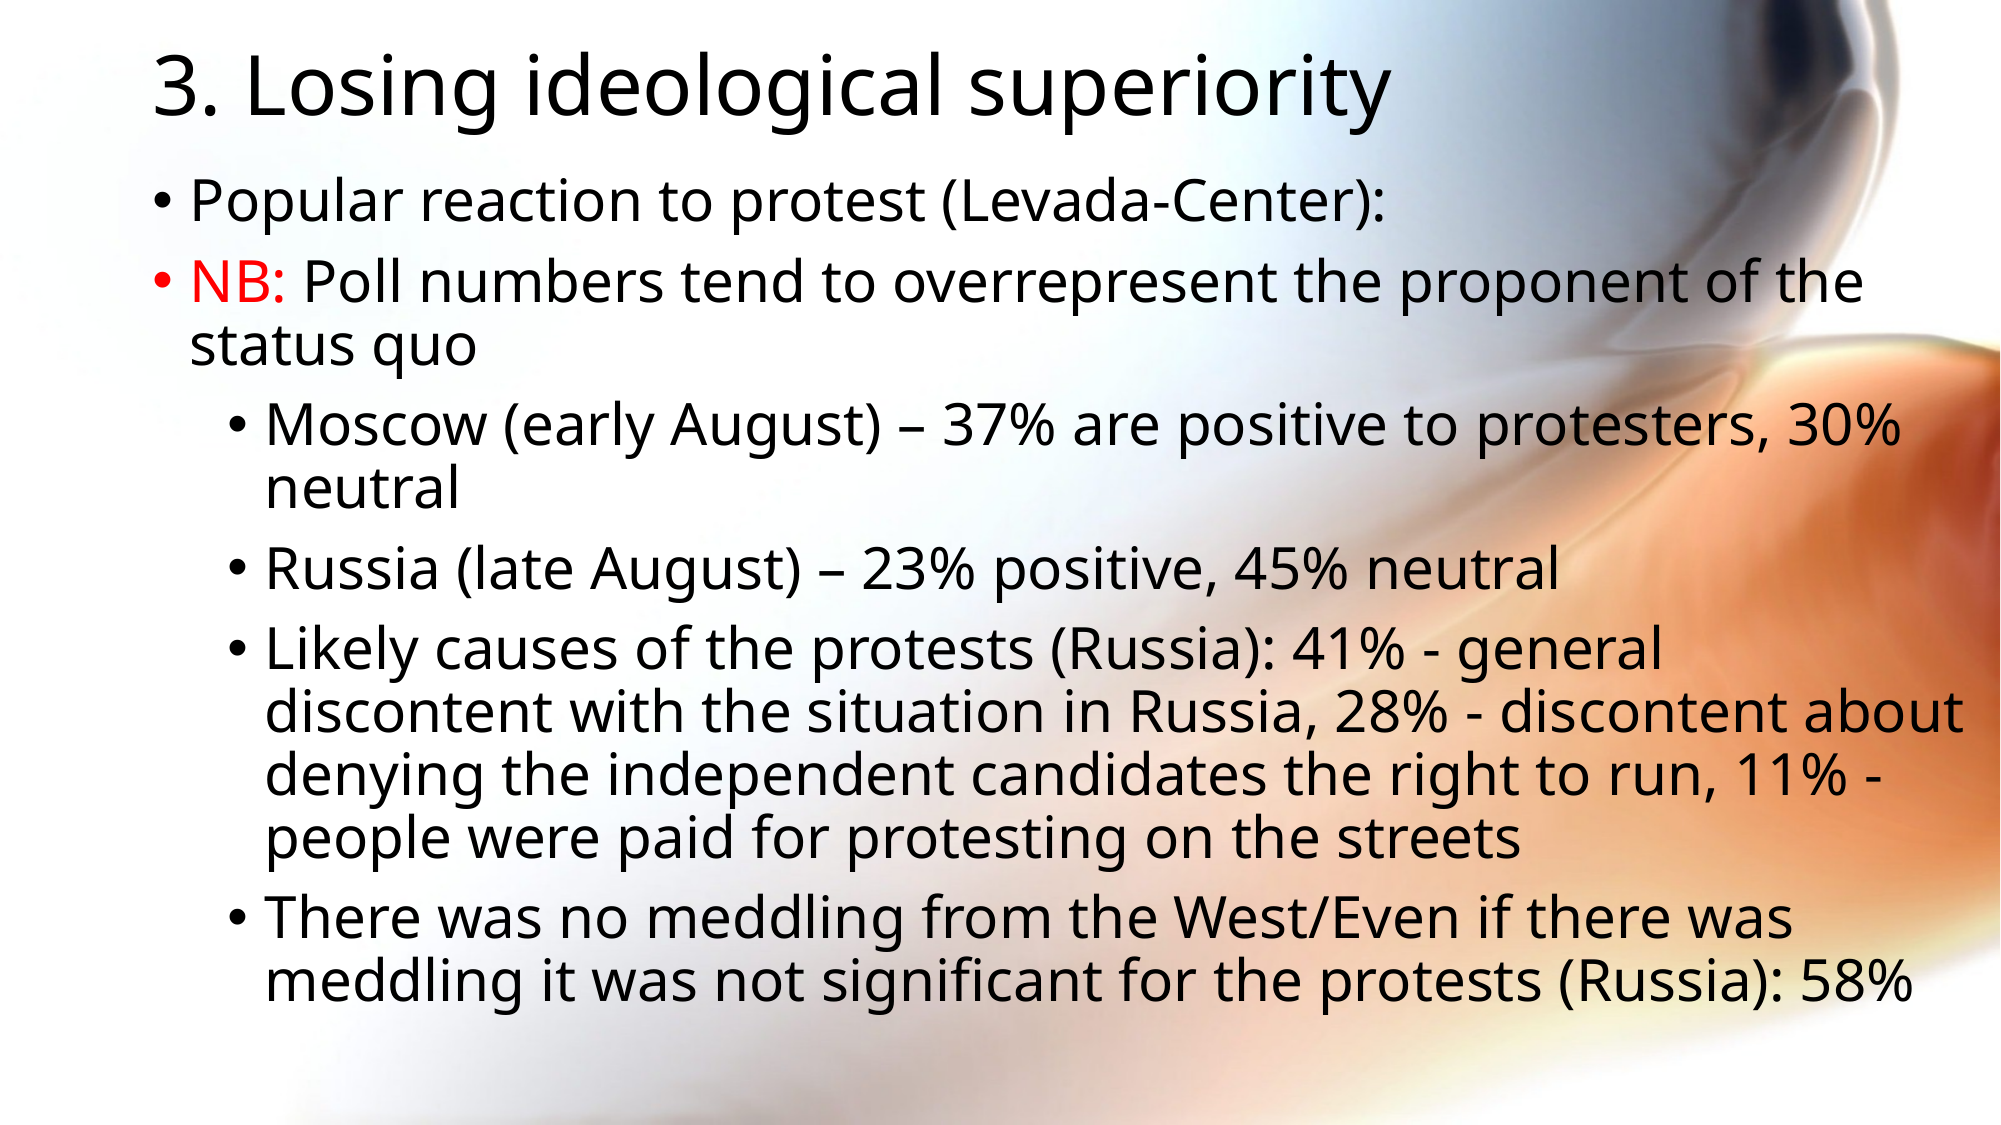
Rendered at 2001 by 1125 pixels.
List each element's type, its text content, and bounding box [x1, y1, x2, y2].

list Popular reaction to protest (Levada-Center): NB: Poll numbers tend to overrepresent the proponent of the status quo Moscow (early August) – 37% are positive to protesters, 30% neutral Russia (late August) – 23% positive, 45% neutral Likely causes of the protests (Russia): 41% - general discontent with the situation in Russia, 28% - discontent about denying the independent candidates the right to run, 11% - people were paid for protesting on the streets There was no meddling from the West/Even if there was meddling it was not significant for the protests (Russia): 58% [137, 164, 1981, 579]
title 3. Losing ideological superiority [137, 5, 1981, 159]
picture [0, 0, 2001, 1125]
